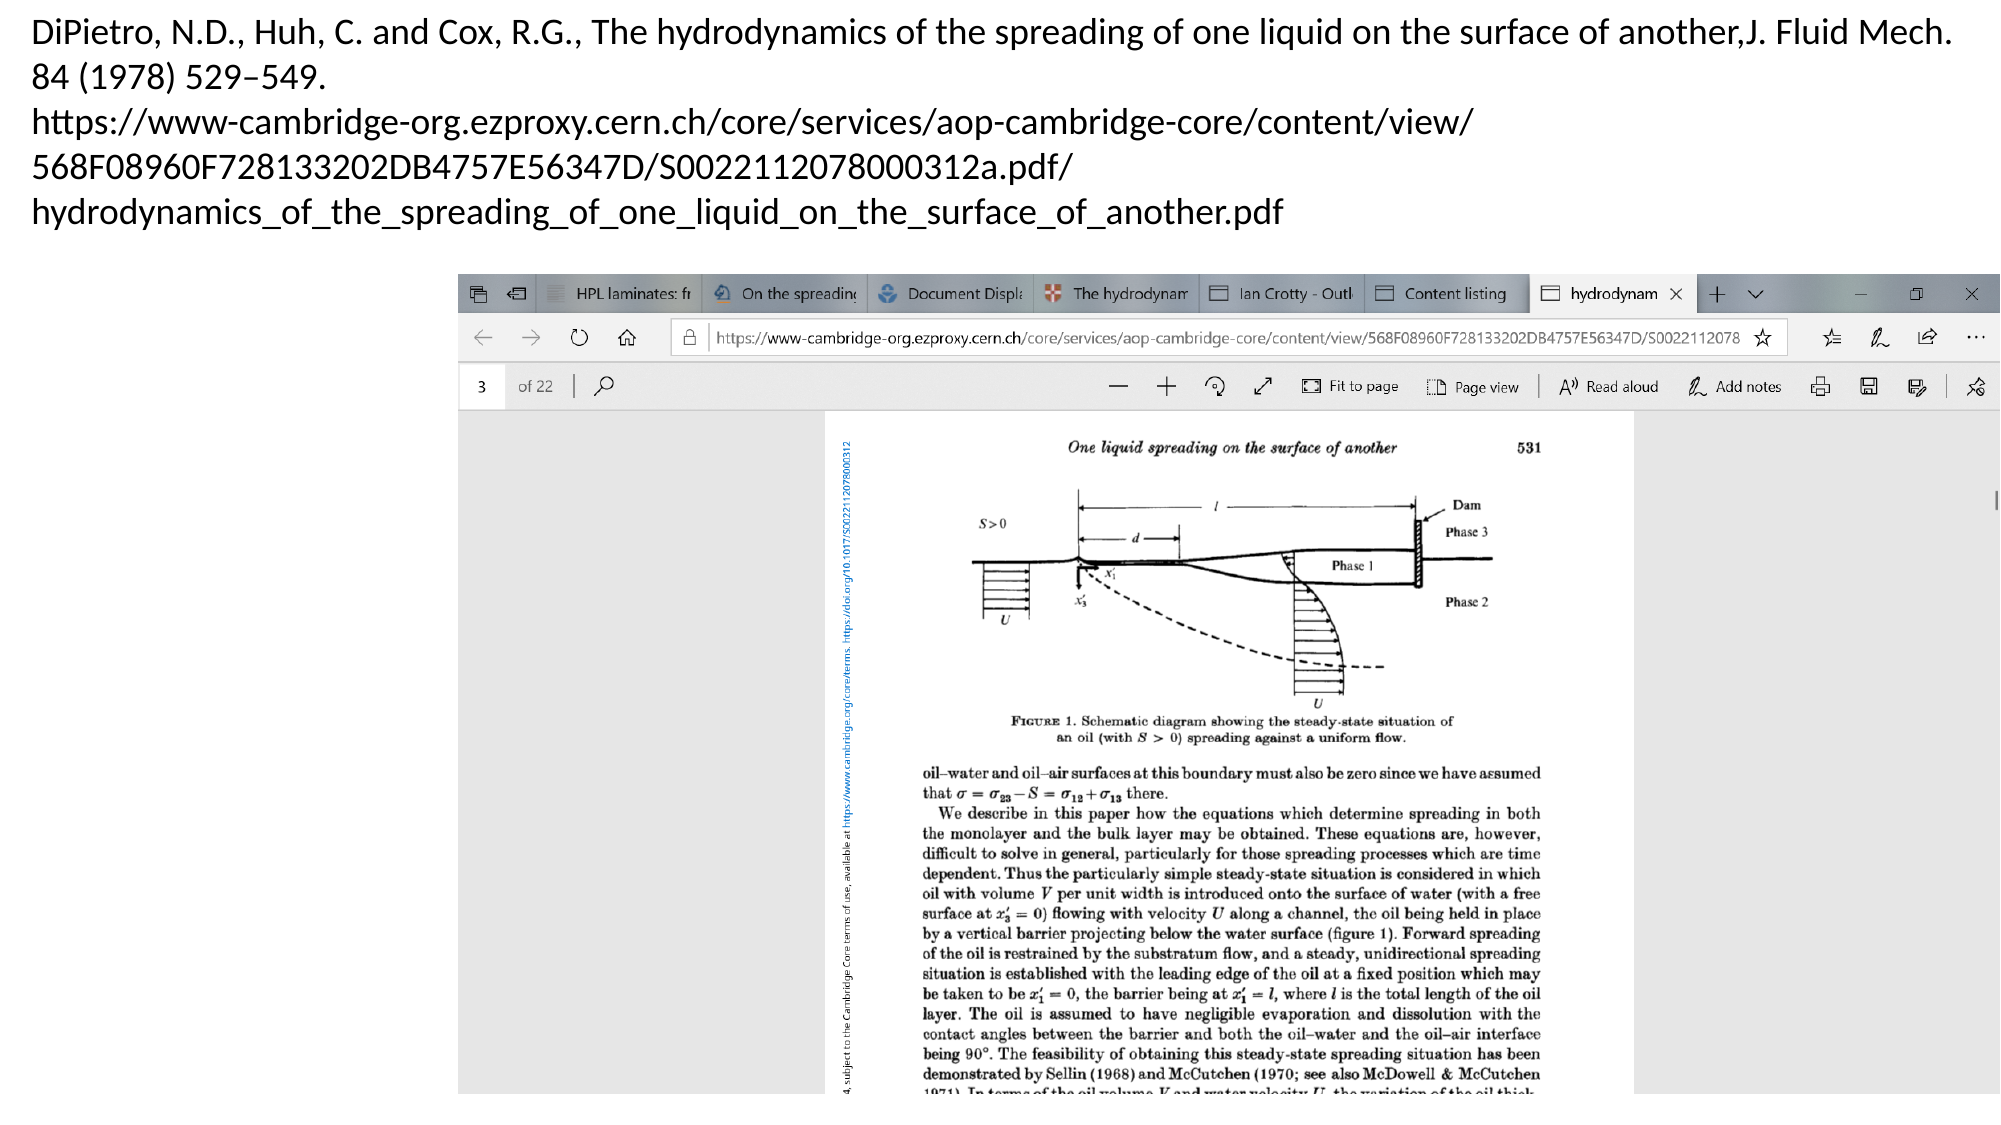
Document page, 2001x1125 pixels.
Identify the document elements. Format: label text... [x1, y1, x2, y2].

text_box DiPietro, N.D., Huh, C. and Cox, R.G., The hydrodynamics of the spreading of one liquid on the surface of another,J. Fluid Mech. 84 (1978) 529–549. https://www-cambridge-org.ezproxy.cern.ch/core/services/aop-cambridge-core/content/view/568F08960F728133202DB4757E56347D/S0022112078000312a.pdf/hydrodynamics_of_the_spreading_of_one_liquid_on_the_surface_of_another.pdf [16, 0, 2000, 240]
picture [458, 274, 2000, 1094]
